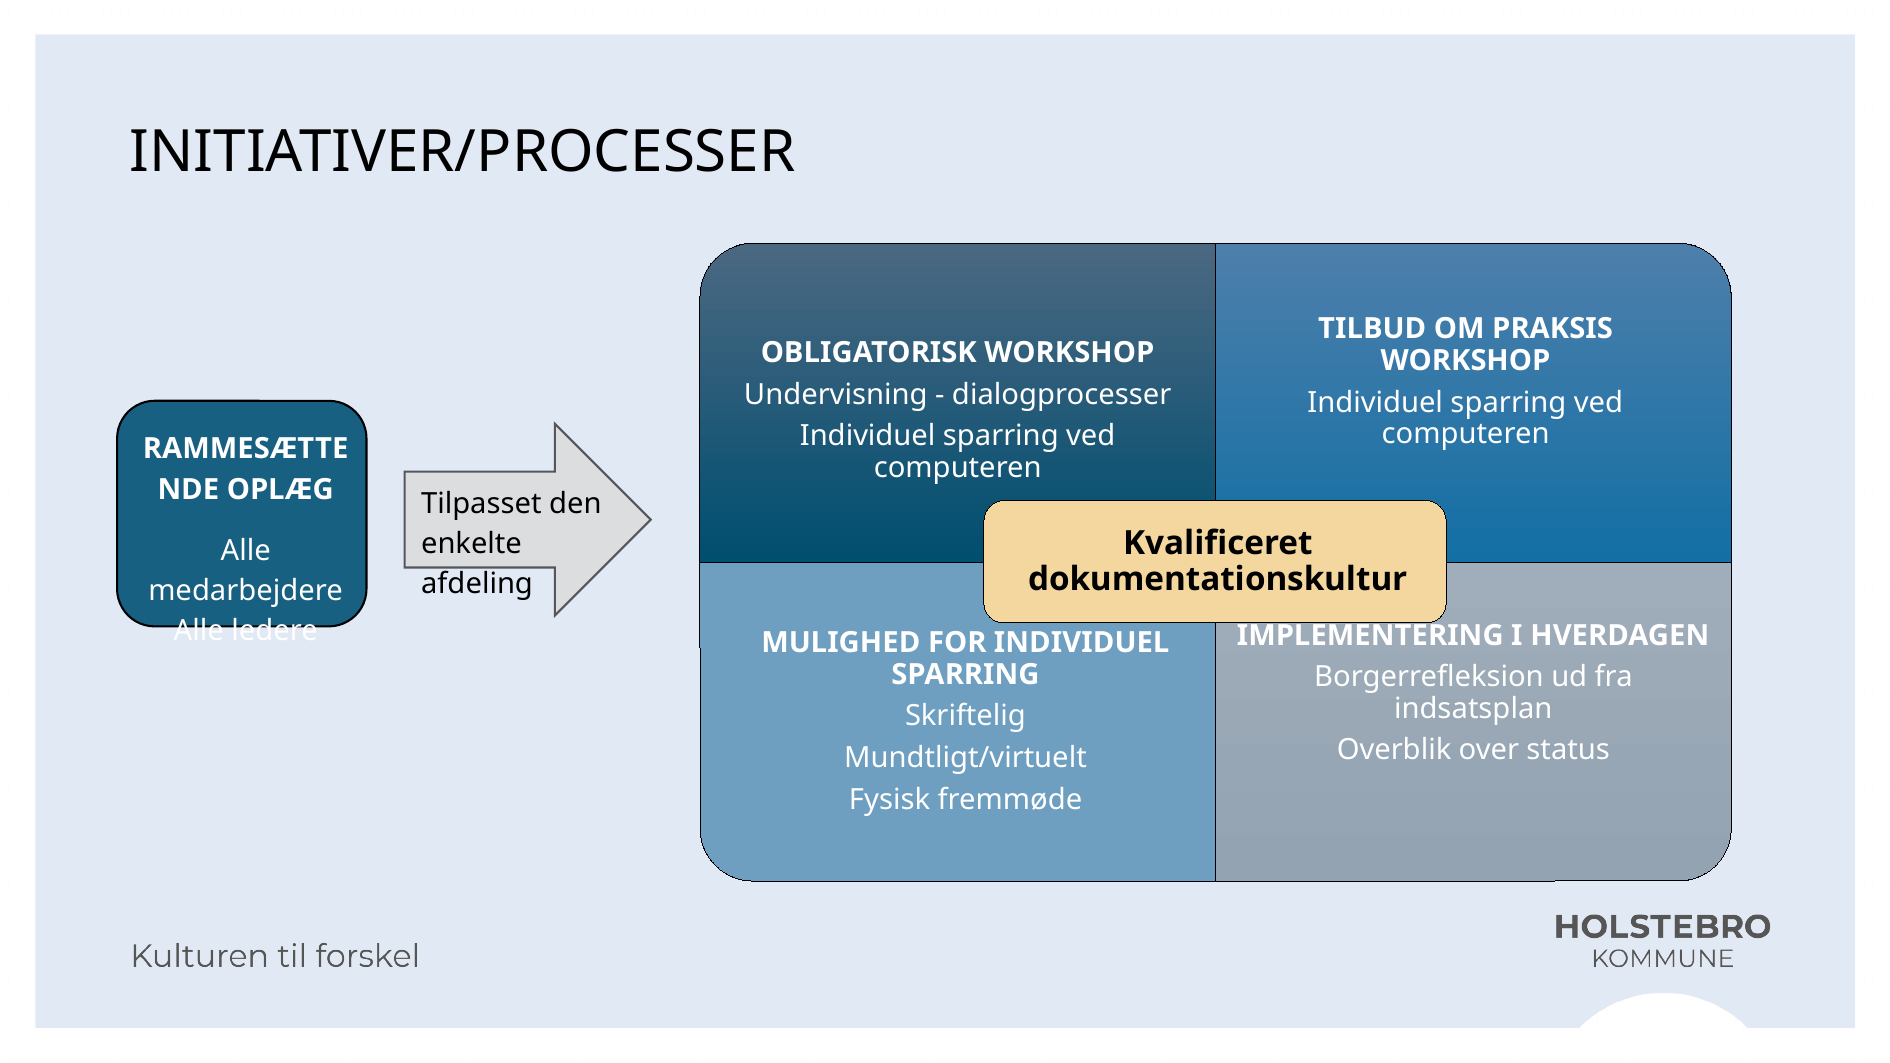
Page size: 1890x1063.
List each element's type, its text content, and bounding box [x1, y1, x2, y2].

text_box [116, 426, 368, 628]
text_box [403, 421, 604, 569]
text_box [122, 399, 361, 417]
text_box Tilpasset den enkelte afdeling [405, 471, 652, 607]
text_box [553, 607, 565, 618]
title INITIATIVER/PROCESSER [129, 94, 1766, 301]
text_box RAMMESÆTTENDE OPLÆG Alle medarbejdere Alle ledere [118, 417, 373, 558]
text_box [699, 243, 1732, 881]
picture [0, 0, 1890, 1063]
